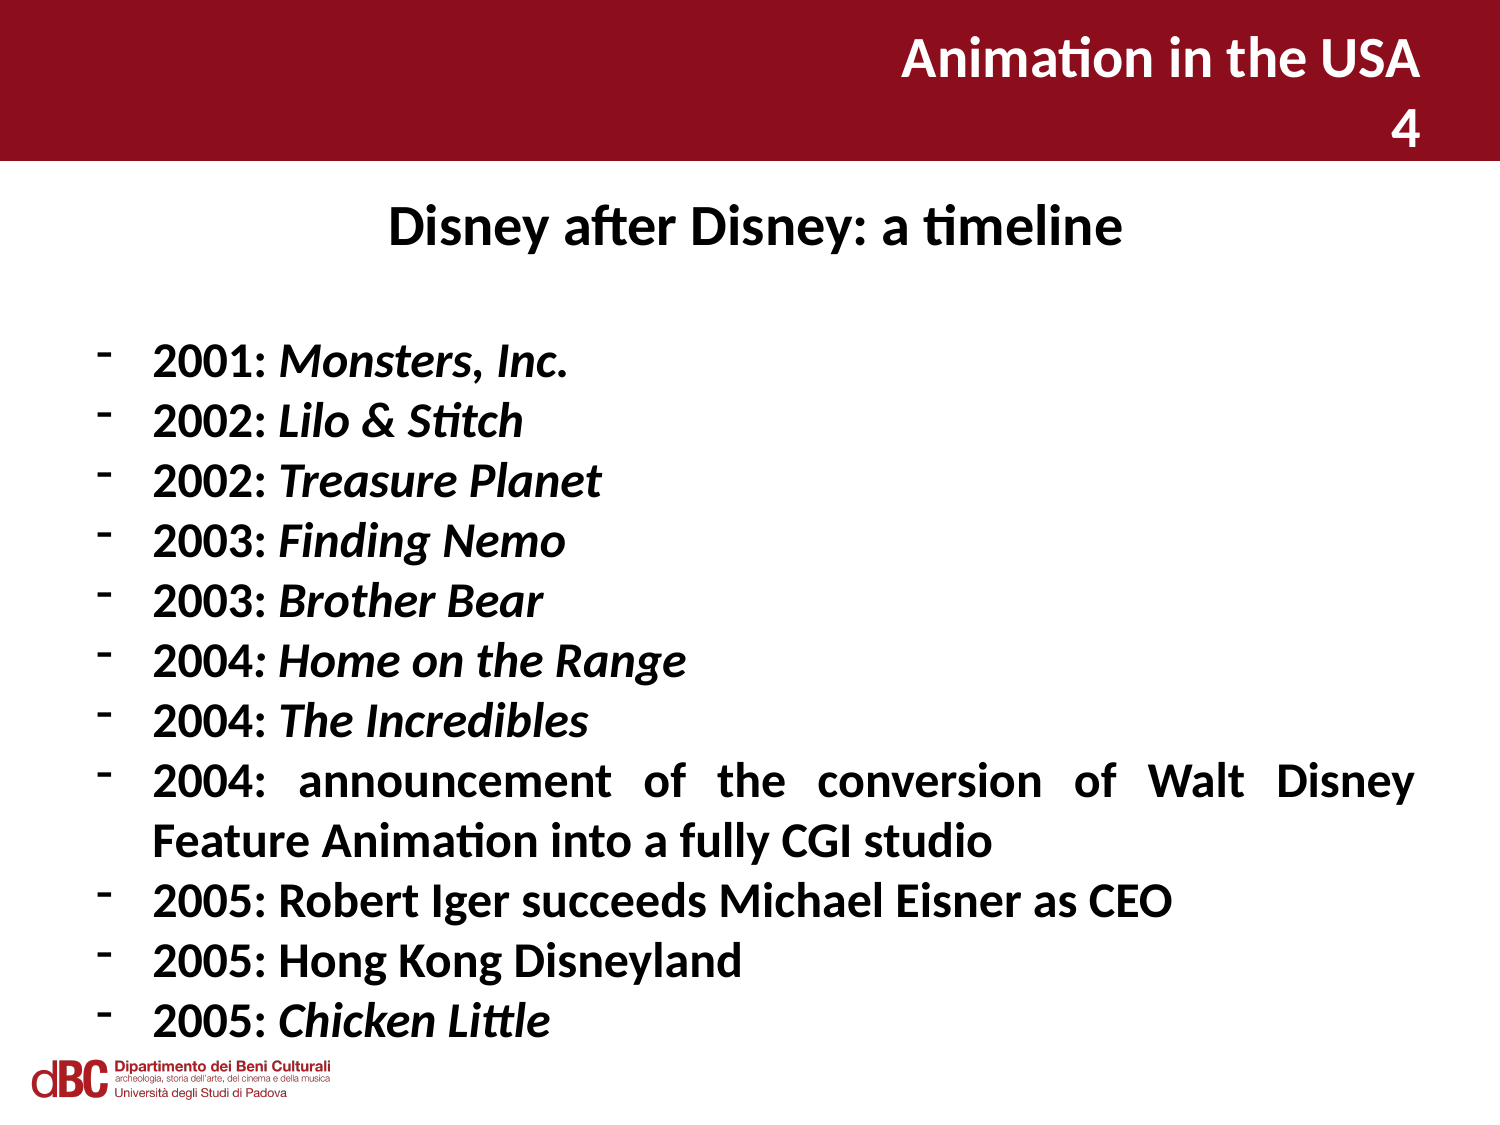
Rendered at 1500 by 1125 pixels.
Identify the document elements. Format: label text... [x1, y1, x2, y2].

text_box Animation in the USA 4 Walt Disney 2 [858, 19, 1421, 135]
text_box [0, 0, 1500, 161]
text_box Disney after Disney: a timeline 2001: Monsters, Inc. 2002: Lilo & Stitch 2002: Treasure Planet 2003: Finding Nemo 2003: Brother Bear 2004: Home on the Range 2004: The Incredibles 2004: announcement of the conversion of Walt Disney Feature Animation into a fully CGI studio 2005: Robert Iger succeeds Michael Eisner as CEO 2005: Hong Kong Disneyland 2005: Chicken Little [88, 180, 1424, 1115]
picture [29, 1058, 337, 1104]
